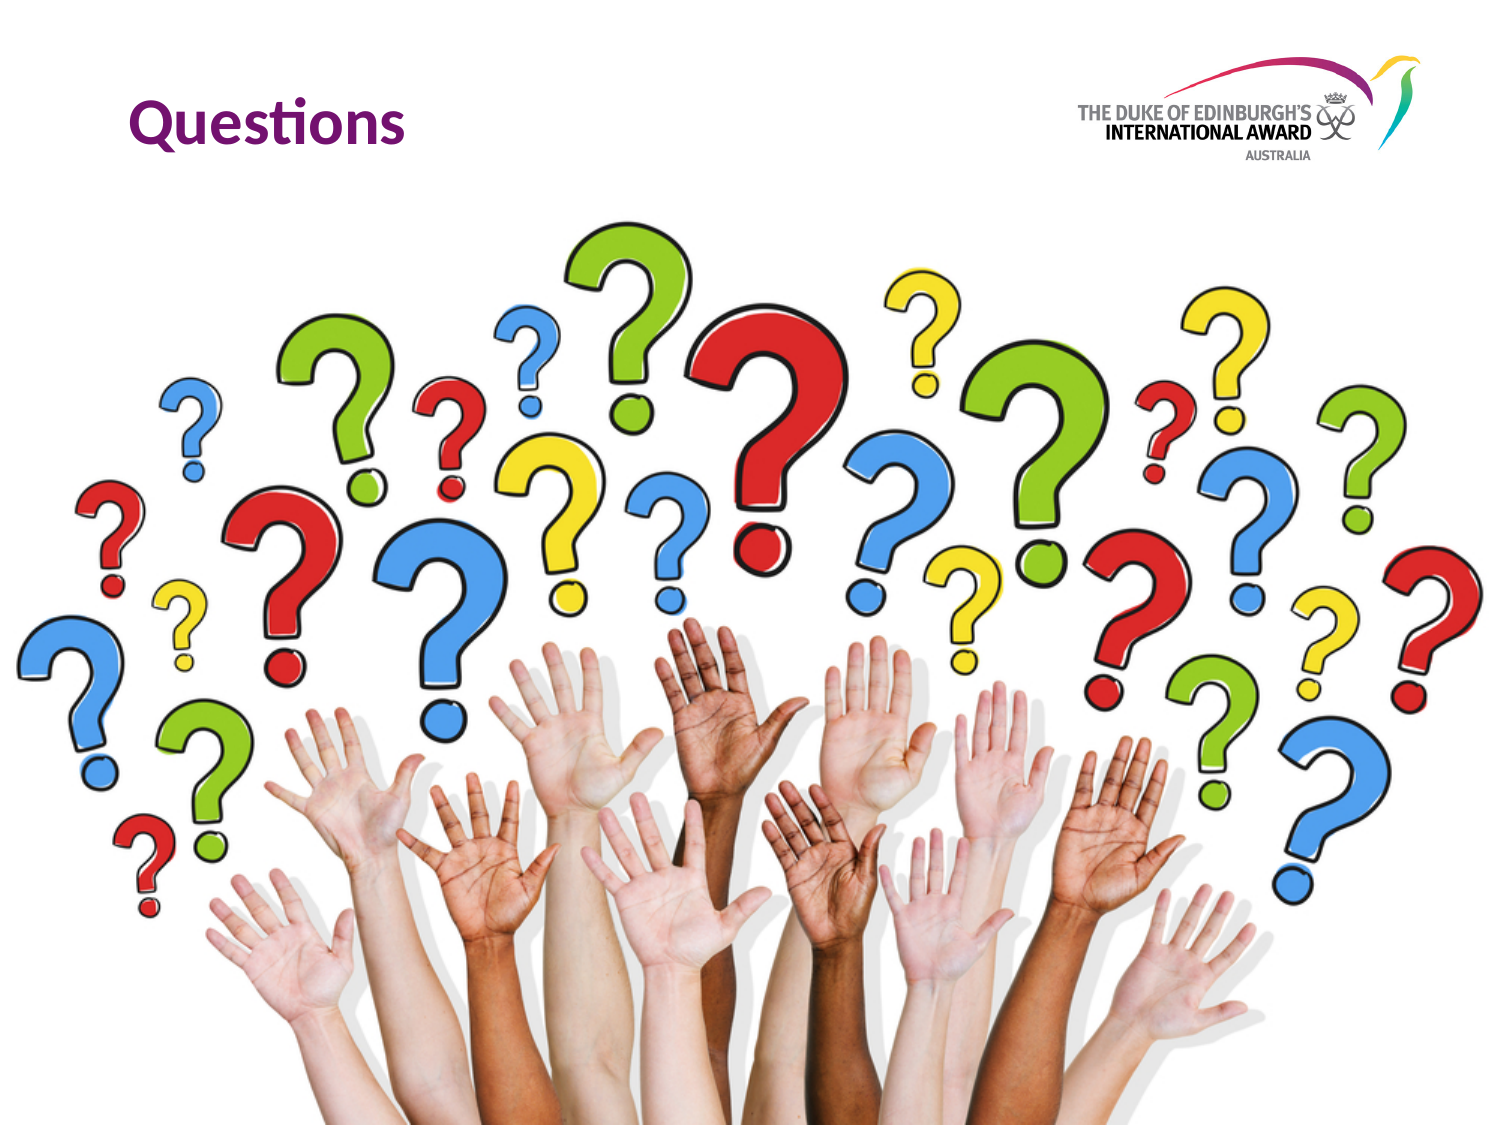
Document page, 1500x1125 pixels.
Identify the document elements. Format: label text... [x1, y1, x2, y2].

picture [0, 209, 1500, 1125]
title Questions [128, 78, 881, 178]
picture [1054, 40, 1435, 175]
